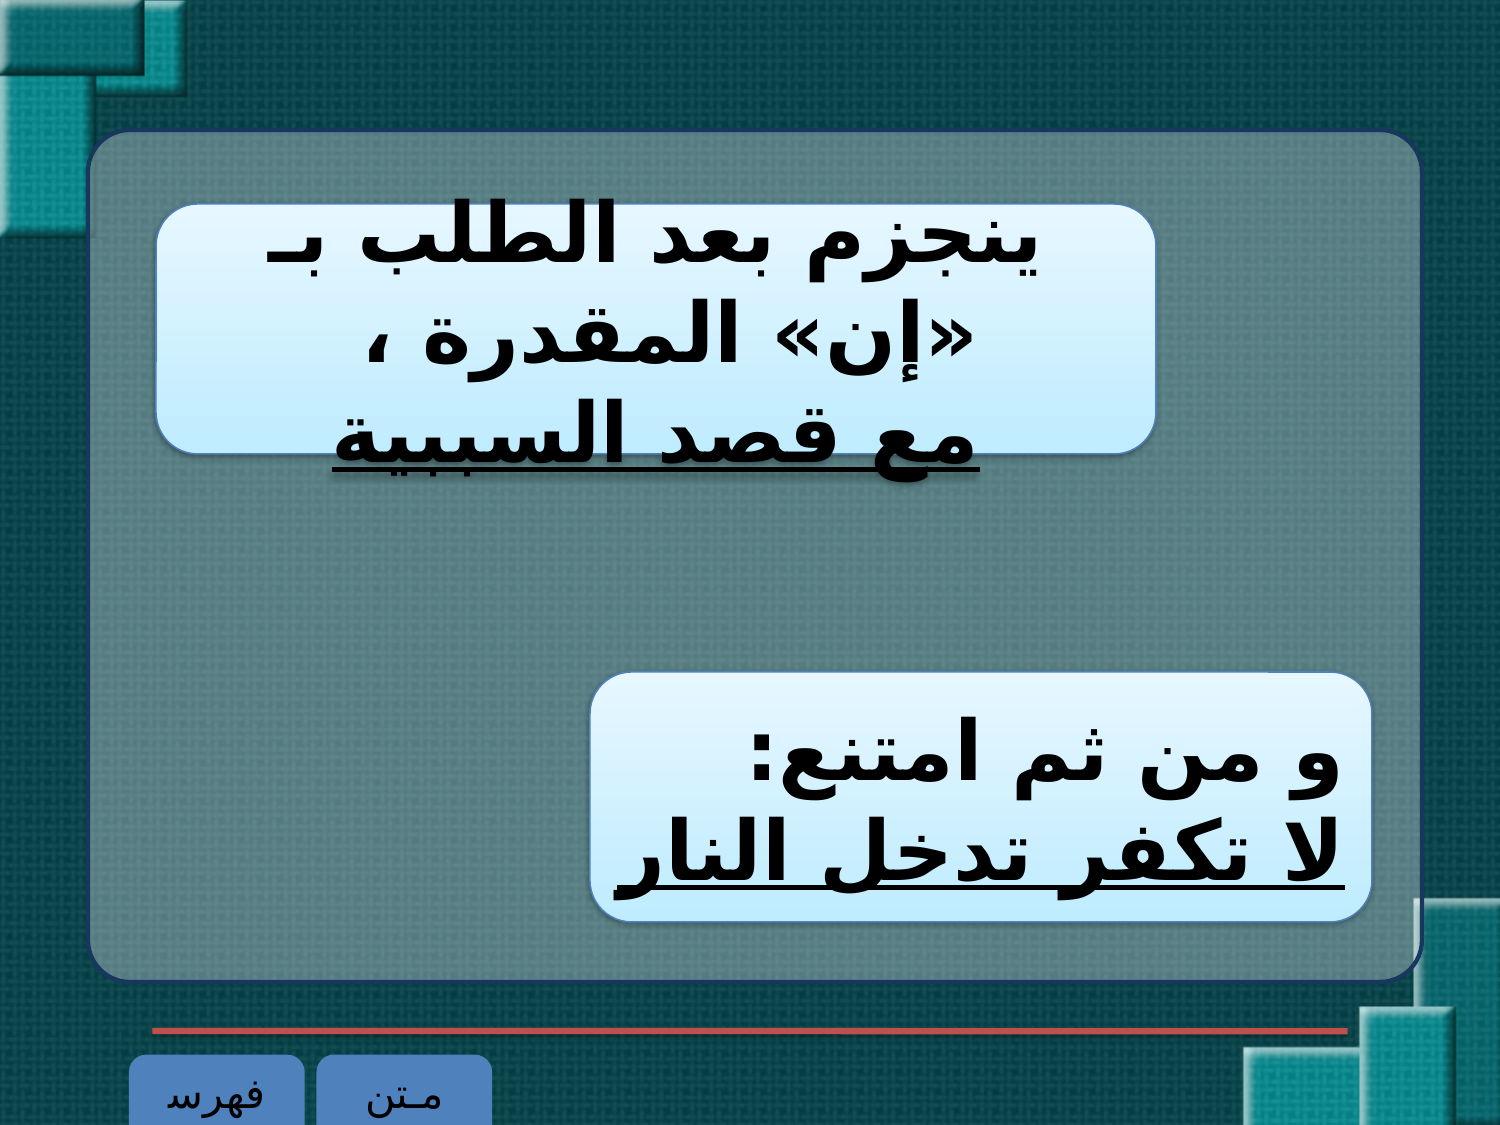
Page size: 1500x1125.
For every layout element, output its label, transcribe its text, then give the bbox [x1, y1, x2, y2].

text_box مـتن [314, 1052, 495, 1125]
text_box و من ثم امتنع: لا تکفر تدخل النار [589, 671, 1373, 923]
text_box ینجزم بعد الطلب بـ «إن» المقدرة ، مع قصد السببیة [155, 203, 1157, 455]
picture [0, 0, 1500, 1125]
text_box فهرست [126, 1052, 307, 1125]
text_box [85, 127, 1425, 985]
